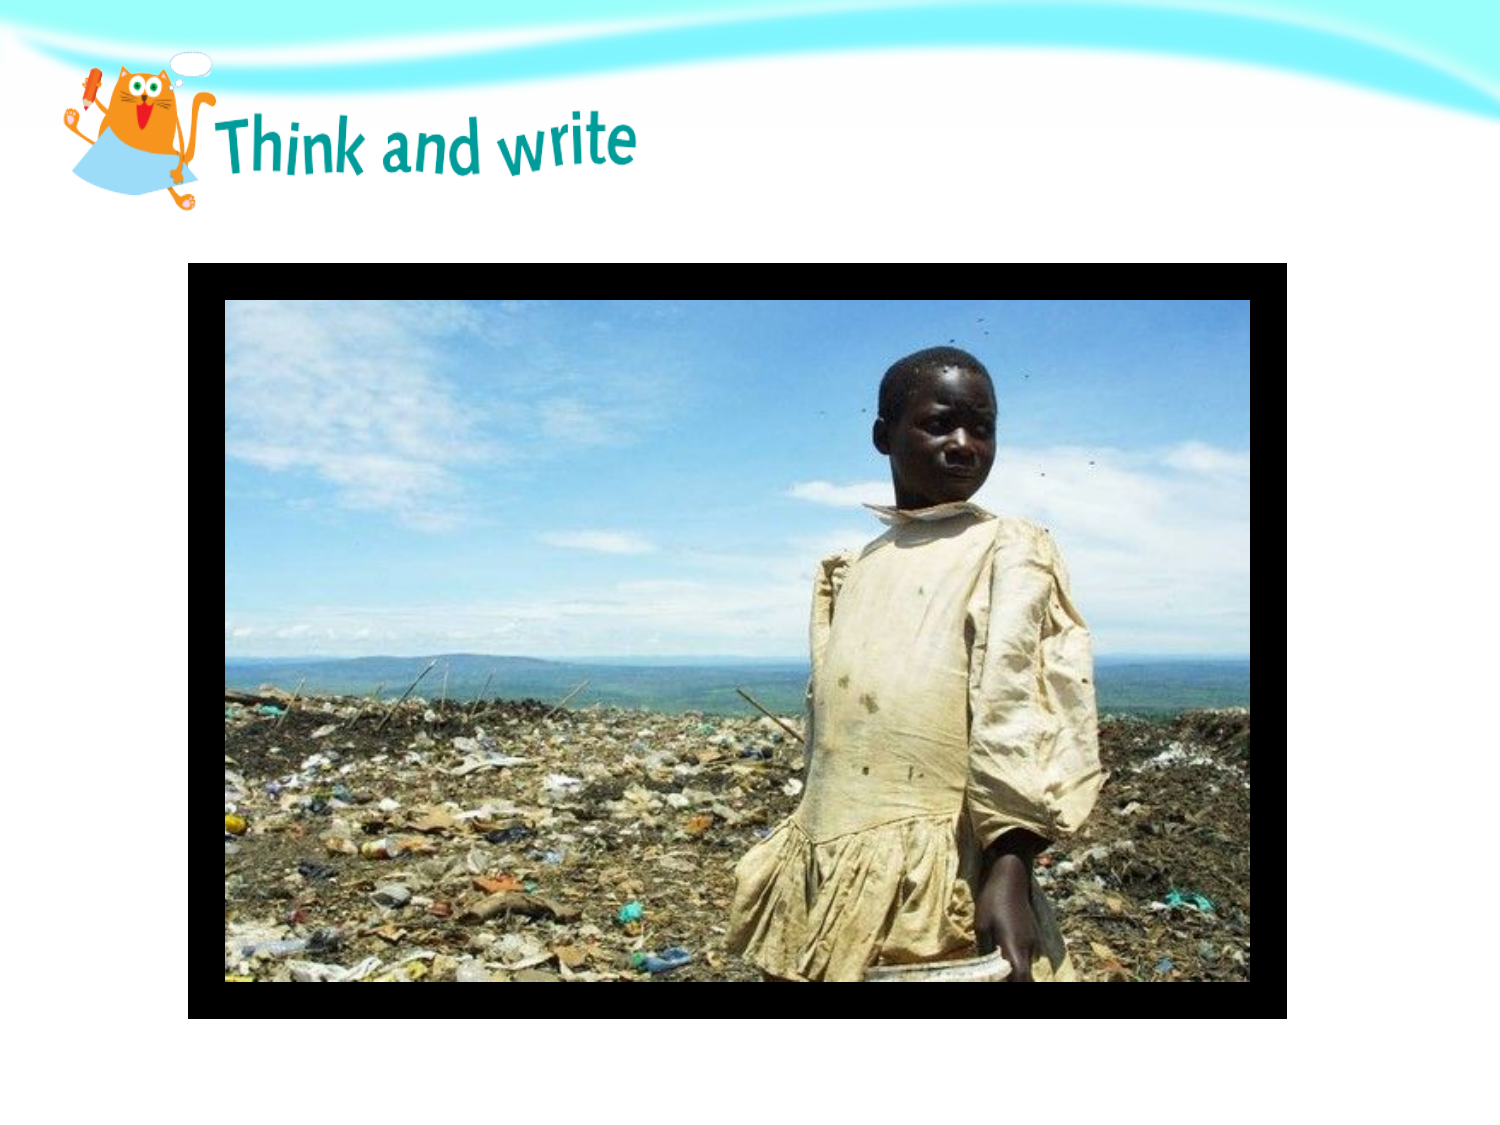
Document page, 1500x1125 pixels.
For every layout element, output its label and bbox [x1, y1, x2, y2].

text_box [62, 49, 638, 213]
picture [0, 0, 1500, 126]
picture [224, 299, 1251, 982]
